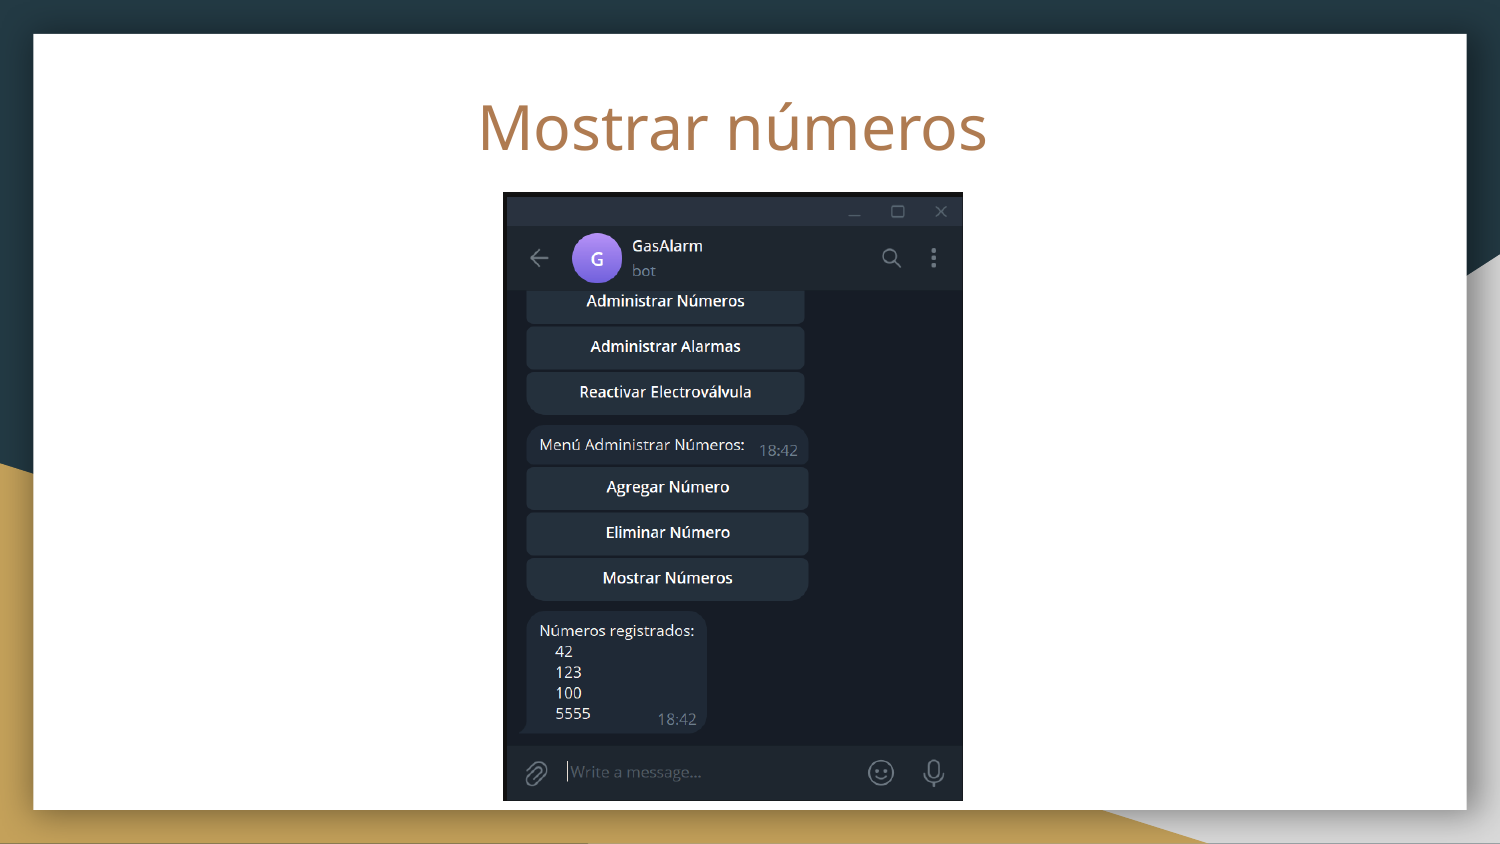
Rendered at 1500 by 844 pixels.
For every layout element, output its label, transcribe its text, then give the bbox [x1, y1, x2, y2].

title Mostrar números [117, 72, 1349, 230]
picture [503, 192, 963, 801]
